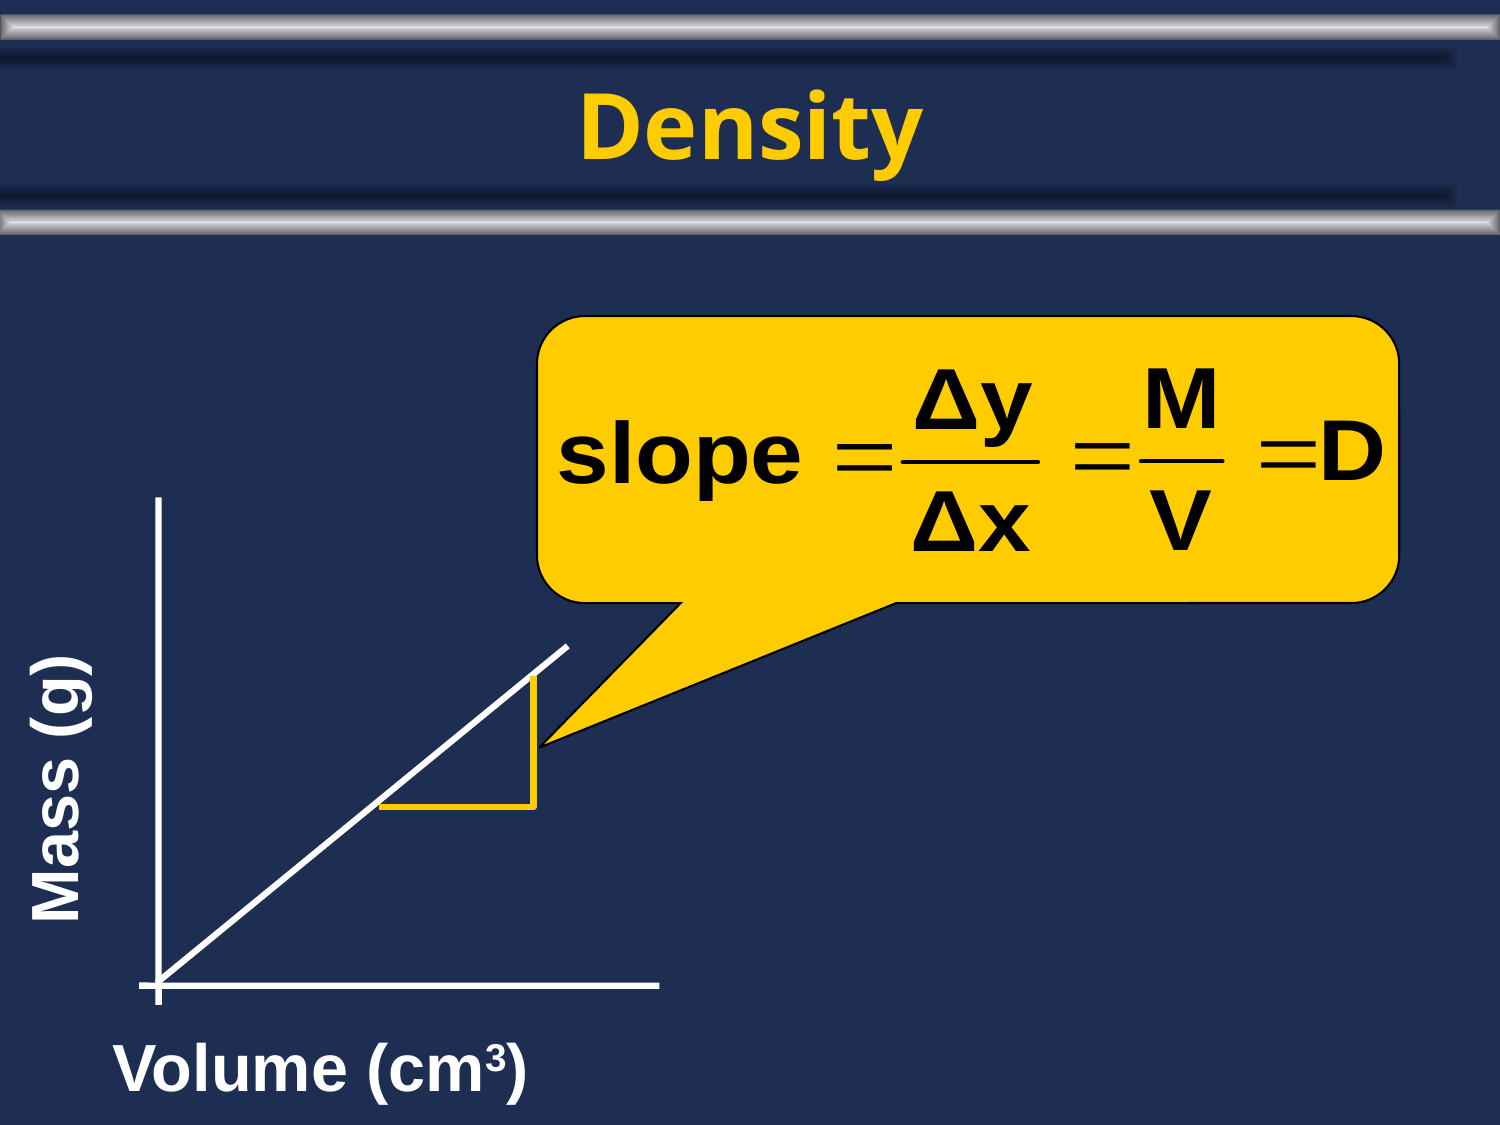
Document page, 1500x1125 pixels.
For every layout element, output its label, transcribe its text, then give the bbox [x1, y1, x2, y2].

text_box Volume (cm3) [97, 1017, 544, 1113]
text_box [381, 678, 534, 808]
text_box Mass (g) [4, 638, 99, 939]
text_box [1245, 400, 1402, 495]
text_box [1051, 345, 1240, 570]
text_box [536, 315, 1400, 604]
title Density [112, 47, 1388, 186]
